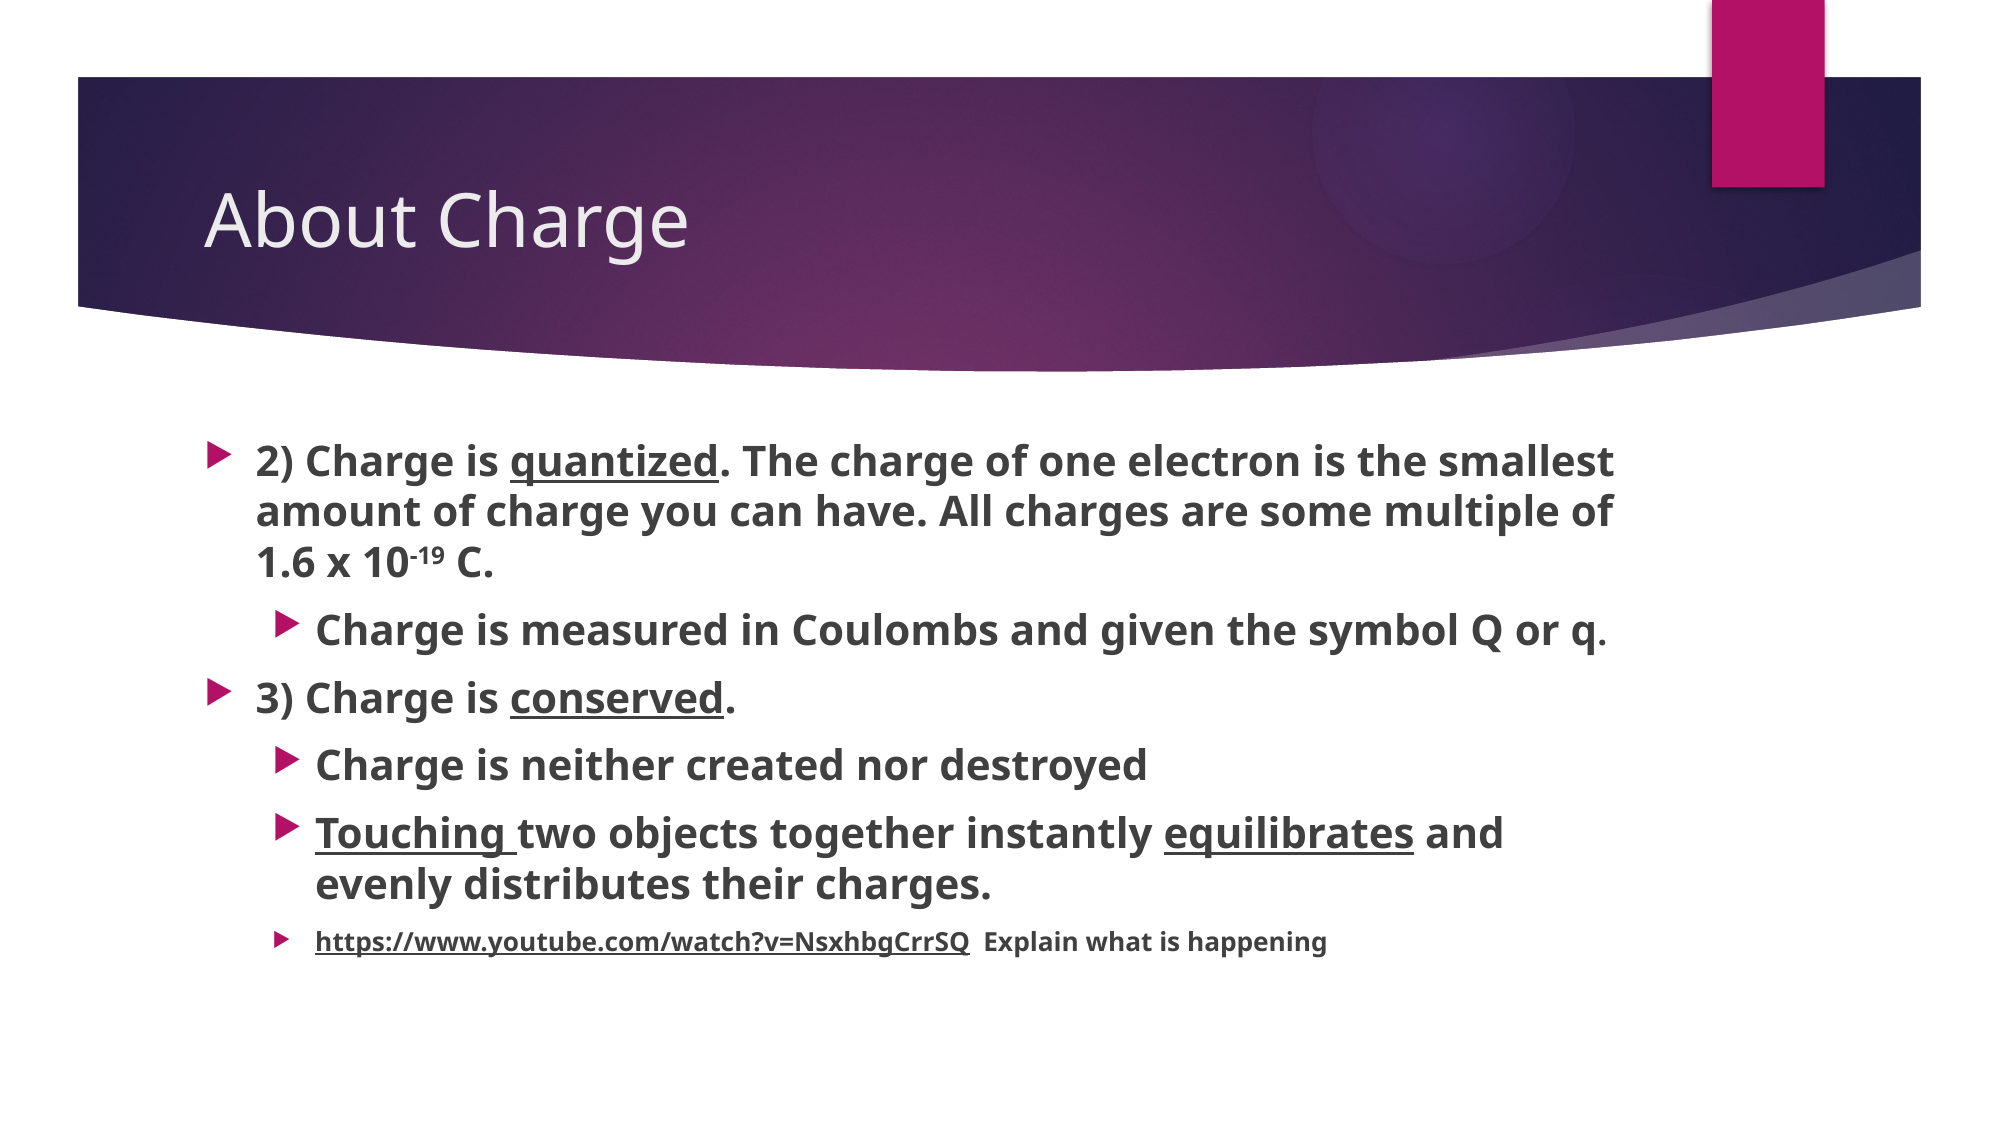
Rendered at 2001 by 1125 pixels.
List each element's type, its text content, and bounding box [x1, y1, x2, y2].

title About Charge [189, 159, 1627, 276]
list 2) Charge is quantized. The charge of one electron is the smallest amount of charge you can have. All charges are some multiple of 1.6 x 10-19 C. Charge is measured in Coulombs and given the symbol Q or q. 3) Charge is conserved. Charge is neither created nor destroyed Touching two objects together instantly equilibrates and evenly distributes their charges. https://www.youtube.com/watch?v=NsxhbgCrrSQ Explain what is happening [189, 427, 1638, 988]
